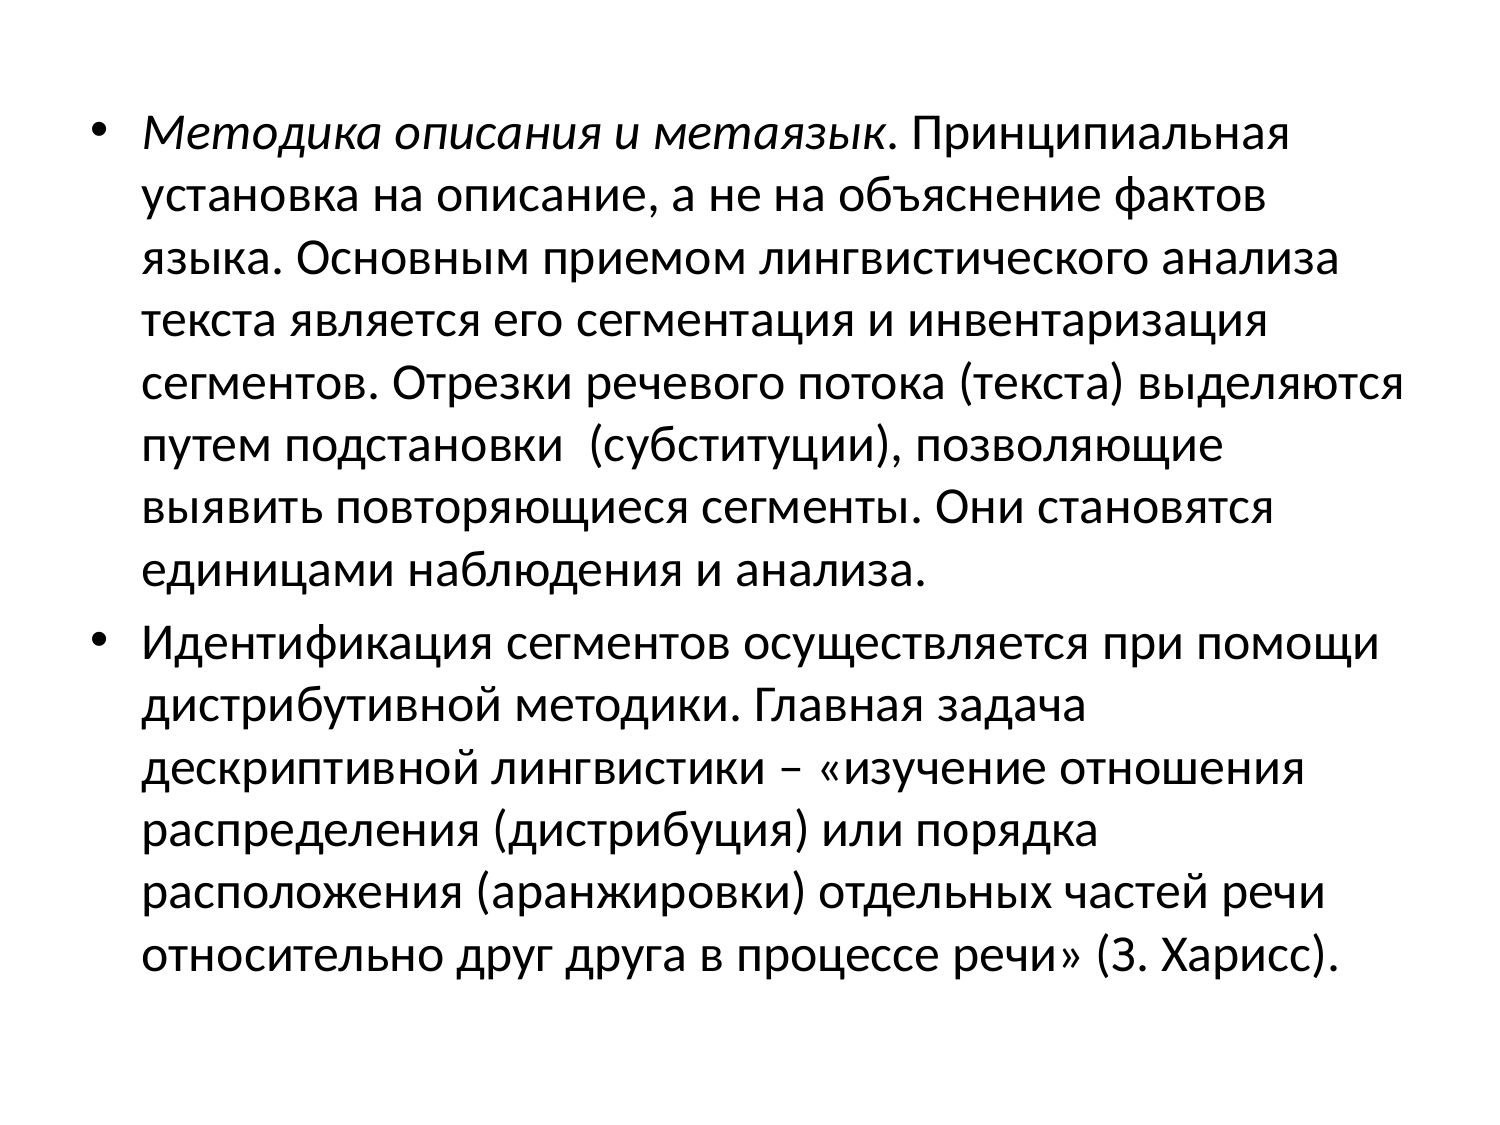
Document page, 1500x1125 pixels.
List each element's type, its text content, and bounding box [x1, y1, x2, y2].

list Методика описания и метаязык. Принципиальная установка на описание, а не на объяснение фактов языка. Основным приемом лингвистического анализа текста является его сегментация и инвентаризация сегментов. Отрезки речевого потока (текста) выделяются путем подстановки (субституции), позволяющие выявить повторяющиеся сегменты. Они становятся единицами наблюдения и анализа. Идентификация сегментов осуществляется при помощи дистрибутивной методики. Главная задача дескриптивной лингвистики – «изучение отношения распределения (дистрибуция) или порядка расположения (аранжировки) отдельных частей речи относительно друг друга в процессе речи» (З. Харисс). [75, 90, 1425, 1005]
